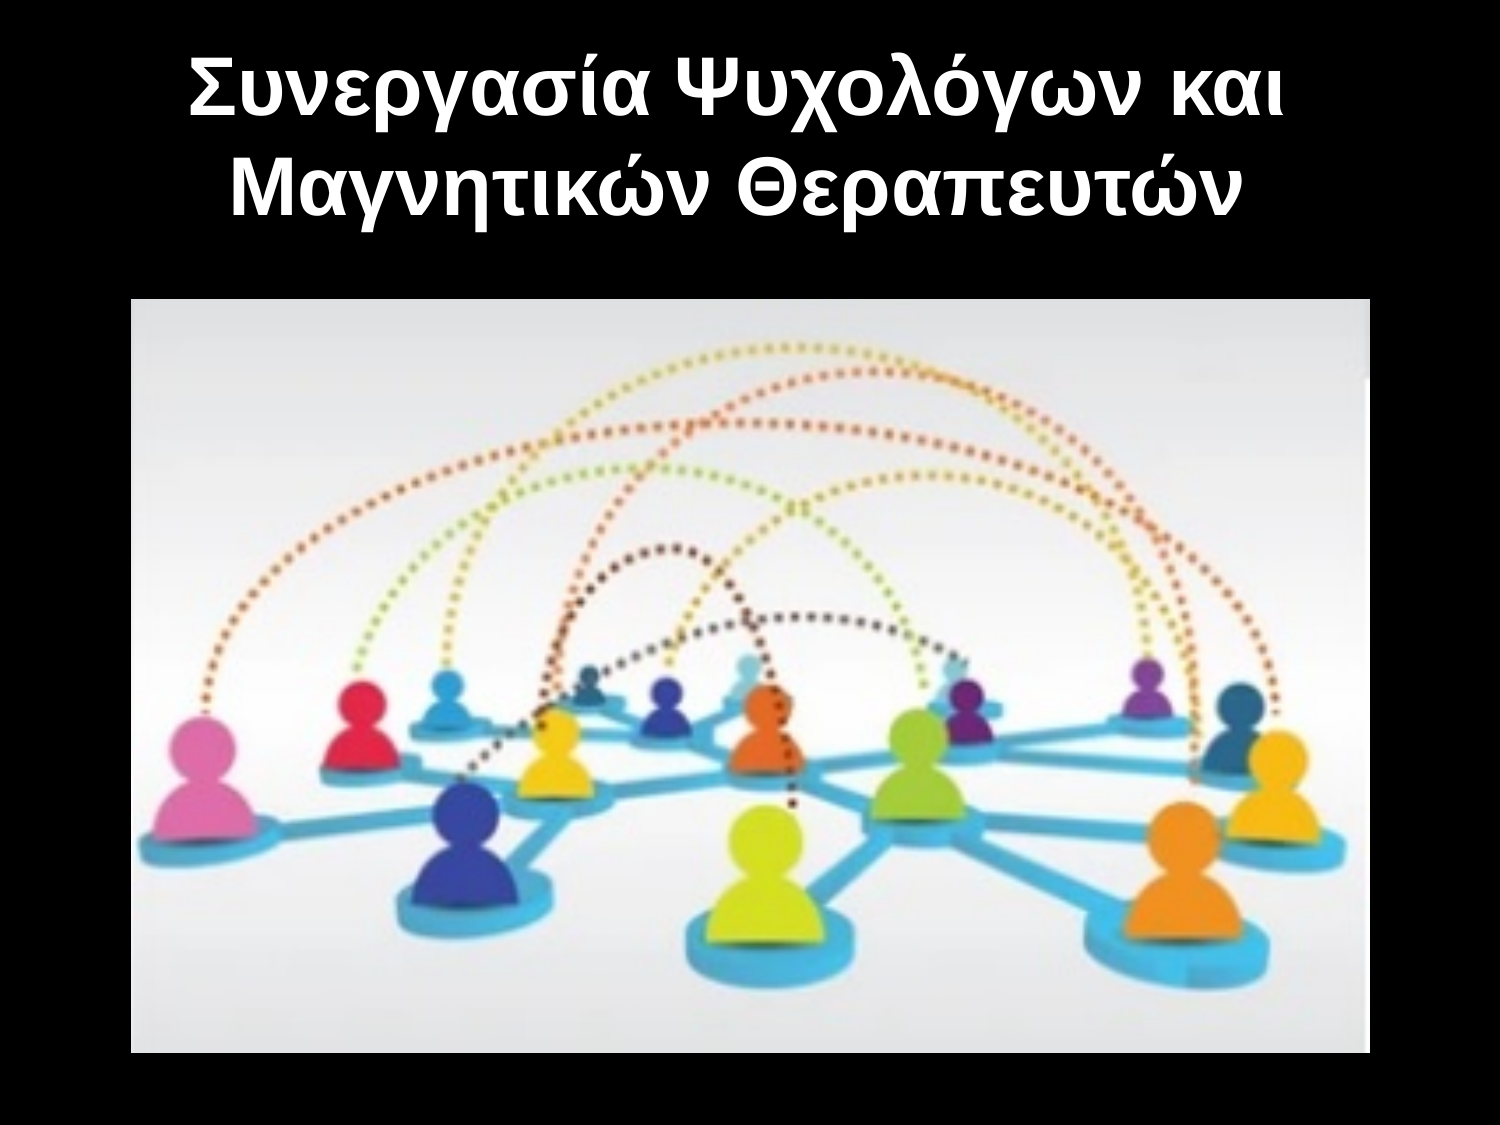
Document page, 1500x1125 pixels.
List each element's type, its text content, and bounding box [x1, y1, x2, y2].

text_box Συνεργασία Ψυχολόγων και Μαγνητικών Θεραπευτών [62, 24, 1413, 240]
picture [131, 299, 1370, 1053]
